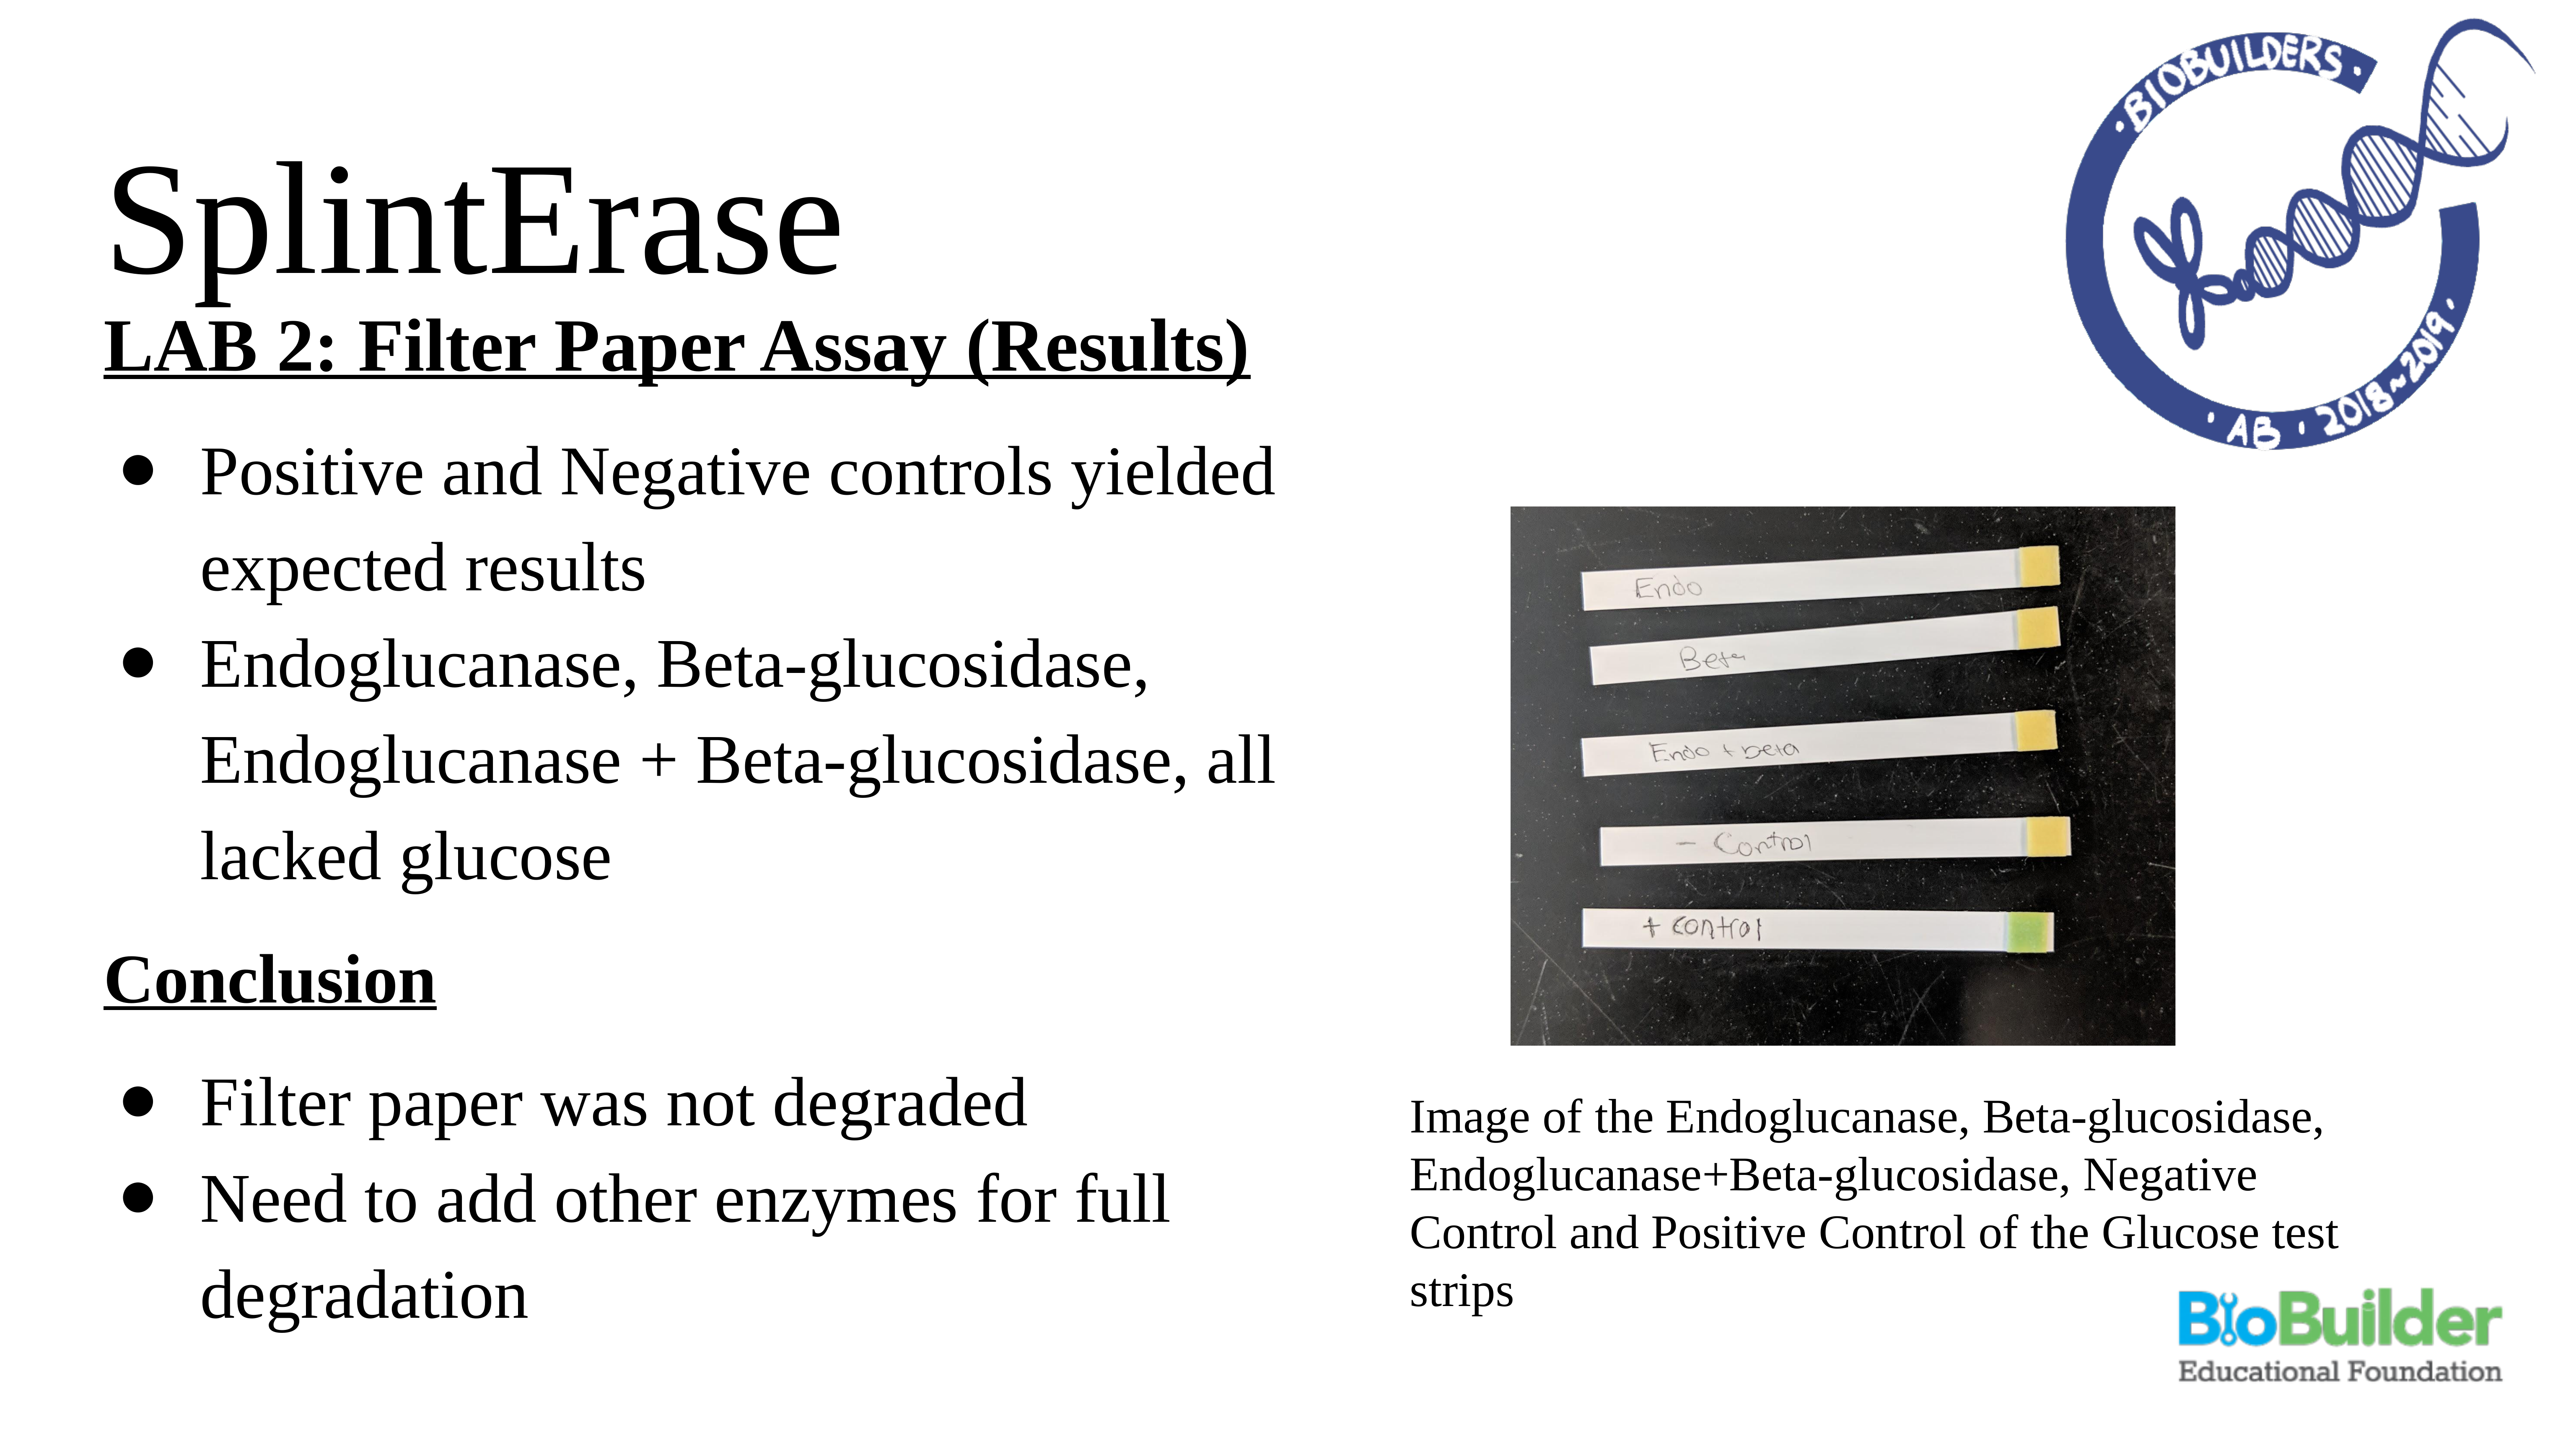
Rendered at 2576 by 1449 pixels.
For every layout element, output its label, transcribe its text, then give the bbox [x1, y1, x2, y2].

picture [2029, 0, 2576, 488]
list LAB 2: Filter Paper Assay (Results) Positive and Negative controls yielded expected results Endoglucanase, Beta-glucosidase, Endoglucanase + Beta-glucosidase, all lacked glucose Conclusion Filter paper was not degraded Need to add other enzymes for full degradation [84, 303, 1369, 1392]
title SplintErase [84, 81, 2027, 361]
text_box Image of the Endoglucanase, Beta-glucosidase, Endoglucanase+Beta-glucosidase, Negative Control and Positive Control of the Glucose test strips [1390, 1065, 2374, 1345]
picture [1510, 506, 2176, 1046]
picture [2168, 1165, 2514, 1449]
